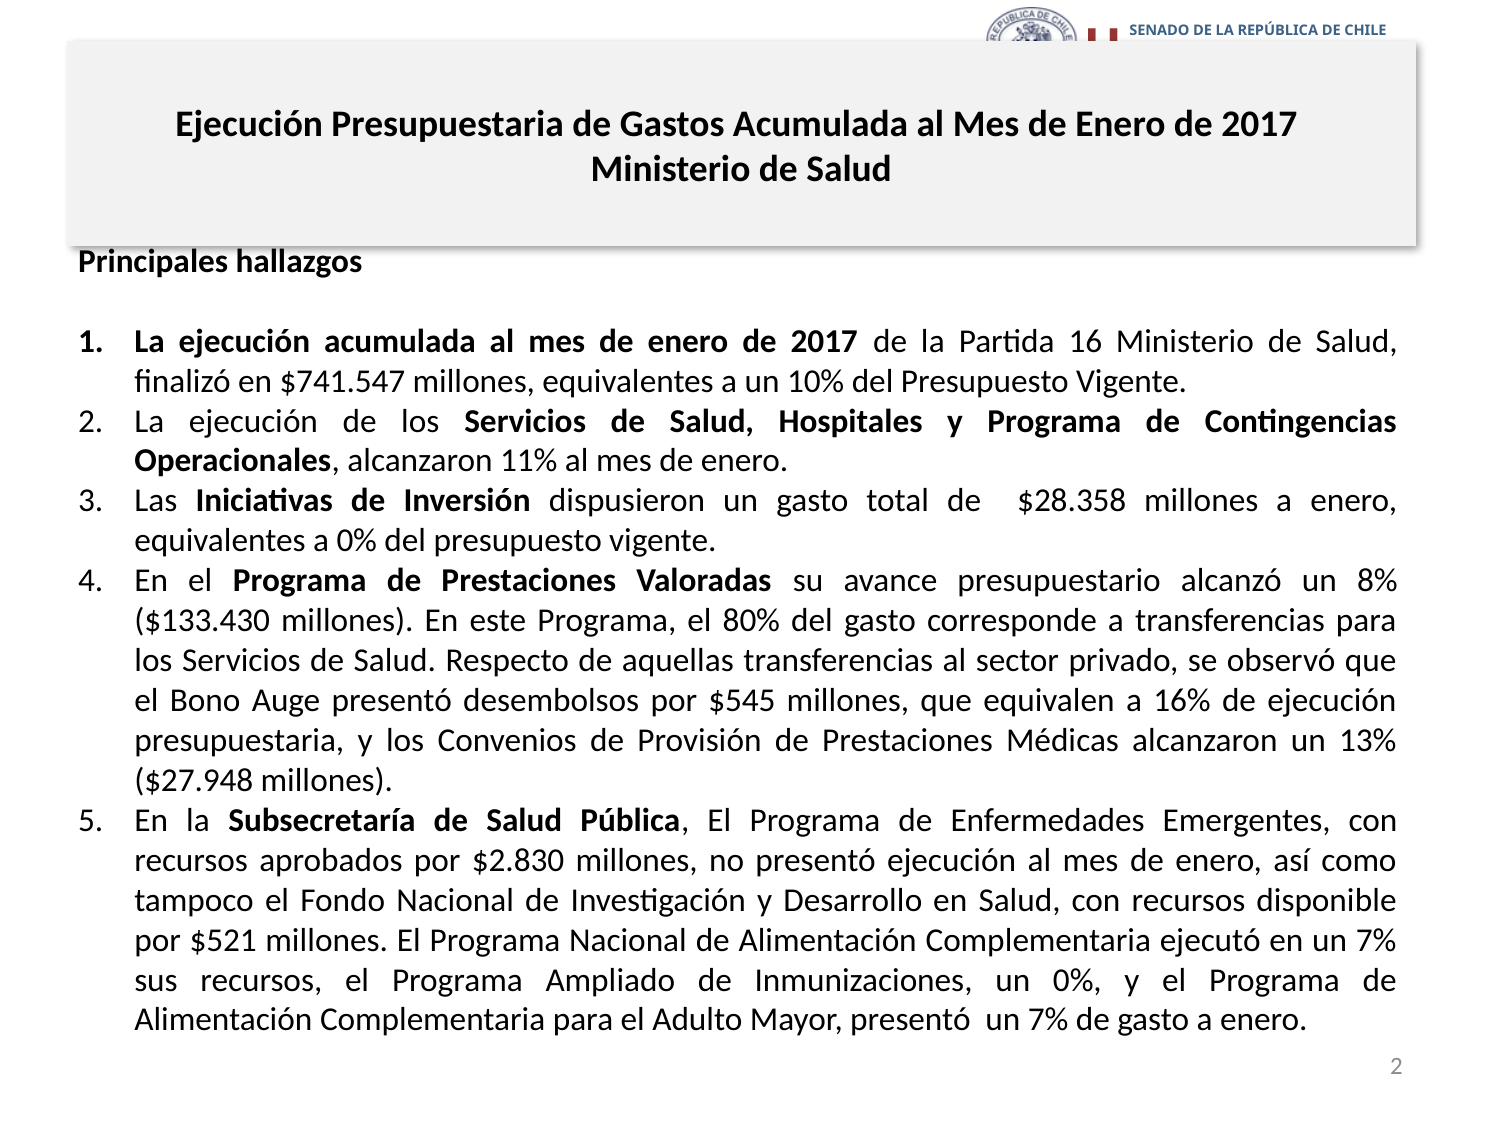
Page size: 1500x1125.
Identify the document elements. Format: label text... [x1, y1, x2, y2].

picture [986, 7, 1079, 41]
slide_number 2 [1067, 1035, 1418, 1095]
text_box Principales hallazgos La ejecución acumulada al mes de enero de 2017 de la Partida 16 Ministerio de Salud, finalizó en $741.547 millones, equivalentes a un 10% del Presupuesto Vigente. La ejecución de los Servicios de Salud, Hospitales y Programa de Contingencias Operacionales, alcanzaron 11% al mes de enero. Las Iniciativas de Inversión dispusieron un gasto total de $28.358 millones a enero, equivalentes a 0% del presupuesto vigente. En el Programa de Prestaciones Valoradas su avance presupuestario alcanzó un 8% ($133.430 millones). En este Programa, el 80% del gasto corresponde a transferencias para los Servicios de Salud. Respecto de aquellas transferencias al sector privado, se observó que el Bono Auge presentó desembolsos por $545 millones, que equivalen a 16% de ejecución presupuestaria, y los Convenios de Provisión de Prestaciones Médicas alcanzaron un 13% ($27.948 millones). En la Subsecretaría de Salud Pública, El Programa de Enfermedades Emergentes, con recursos aprobados por $2.830 millones, no presentó ejecución al mes de enero, así como tampoco el Fondo Nacional de Investigación y Desarrollo en Salud, con recursos disponible por $521 millones. El Programa Nacional de Alimentación Complementaria ejecutó en un 7% sus recursos, el Programa Ampliado de Inmunizaciones, un 0%, y el Programa de Alimentación Complementaria para el Adulto Mayor, presentó un 7% de gasto a enero. [63, 231, 1414, 1047]
title Ejecución Presupuestaria de Gastos Acumulada al Mes de Enero de 2017 Ministerio de Salud [67, 41, 1415, 246]
